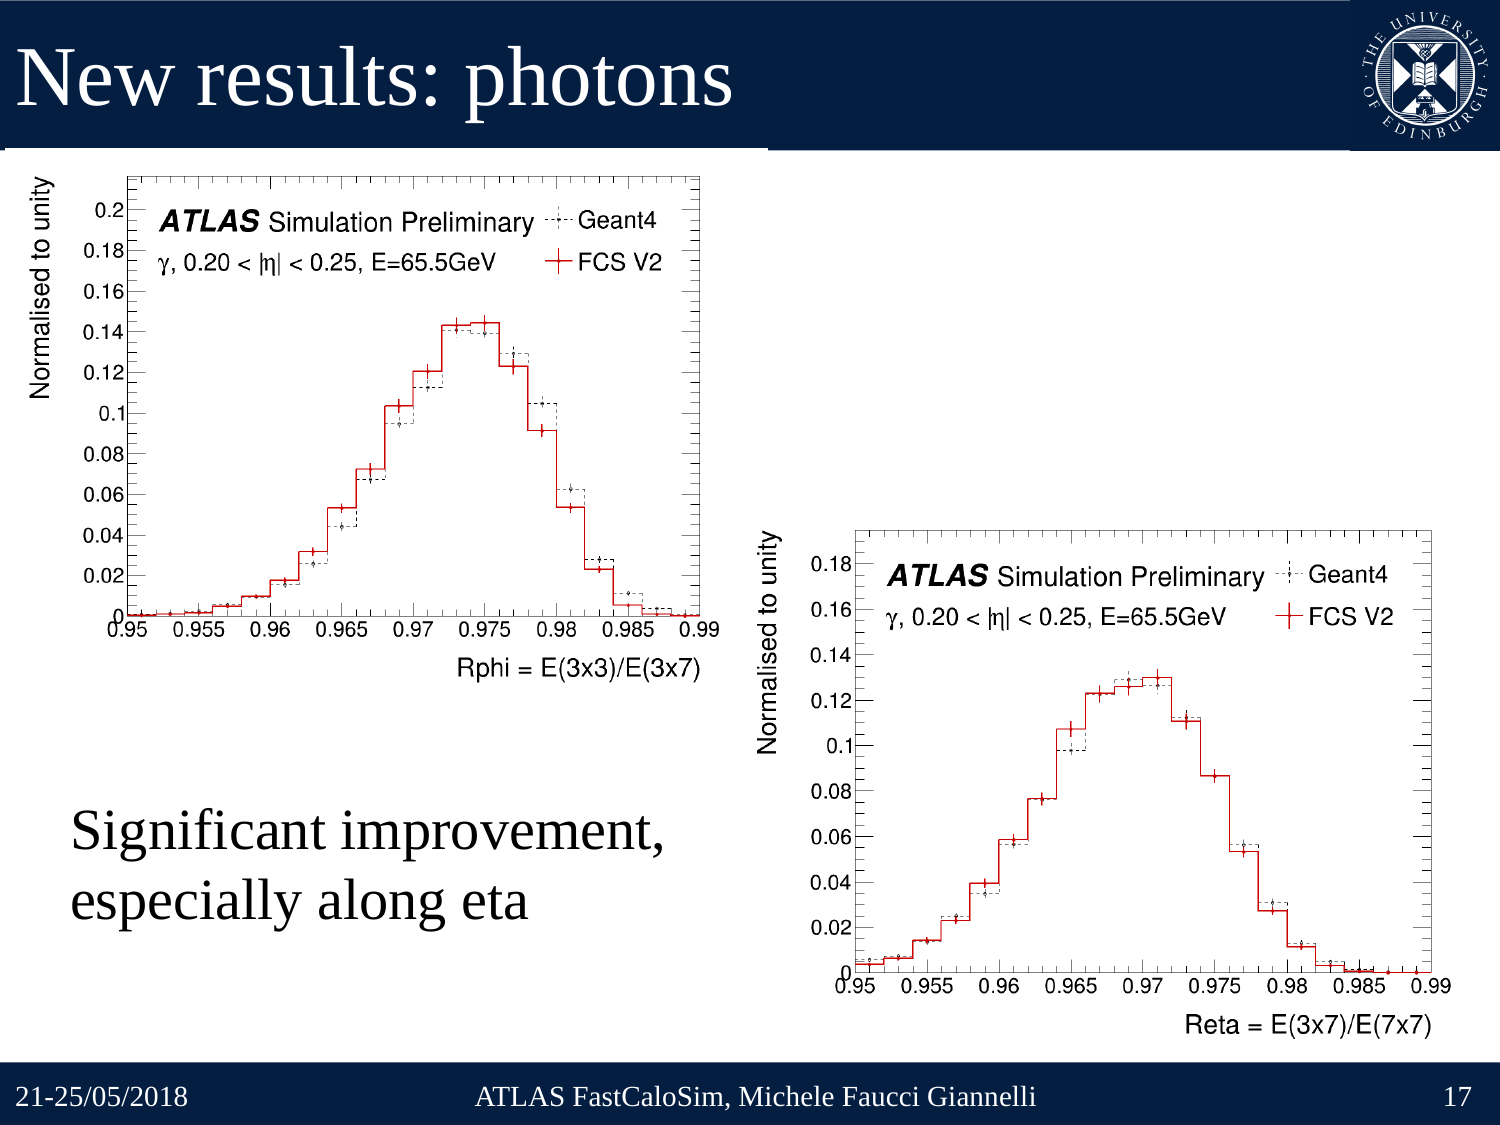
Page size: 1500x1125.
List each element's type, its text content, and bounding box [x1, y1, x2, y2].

picture [1350, 0, 1500, 151]
footer ATLAS FastCaloSim, Michele Faucci Giannelli [431, 1065, 1081, 1125]
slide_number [0, 1065, 350, 1125]
text_box Significant improvement, especially along eta [55, 783, 727, 939]
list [732, 501, 1500, 1062]
slide_number 17 [1137, 1070, 1488, 1125]
title New results: photons [0, 12, 1350, 130]
picture [5, 148, 769, 705]
